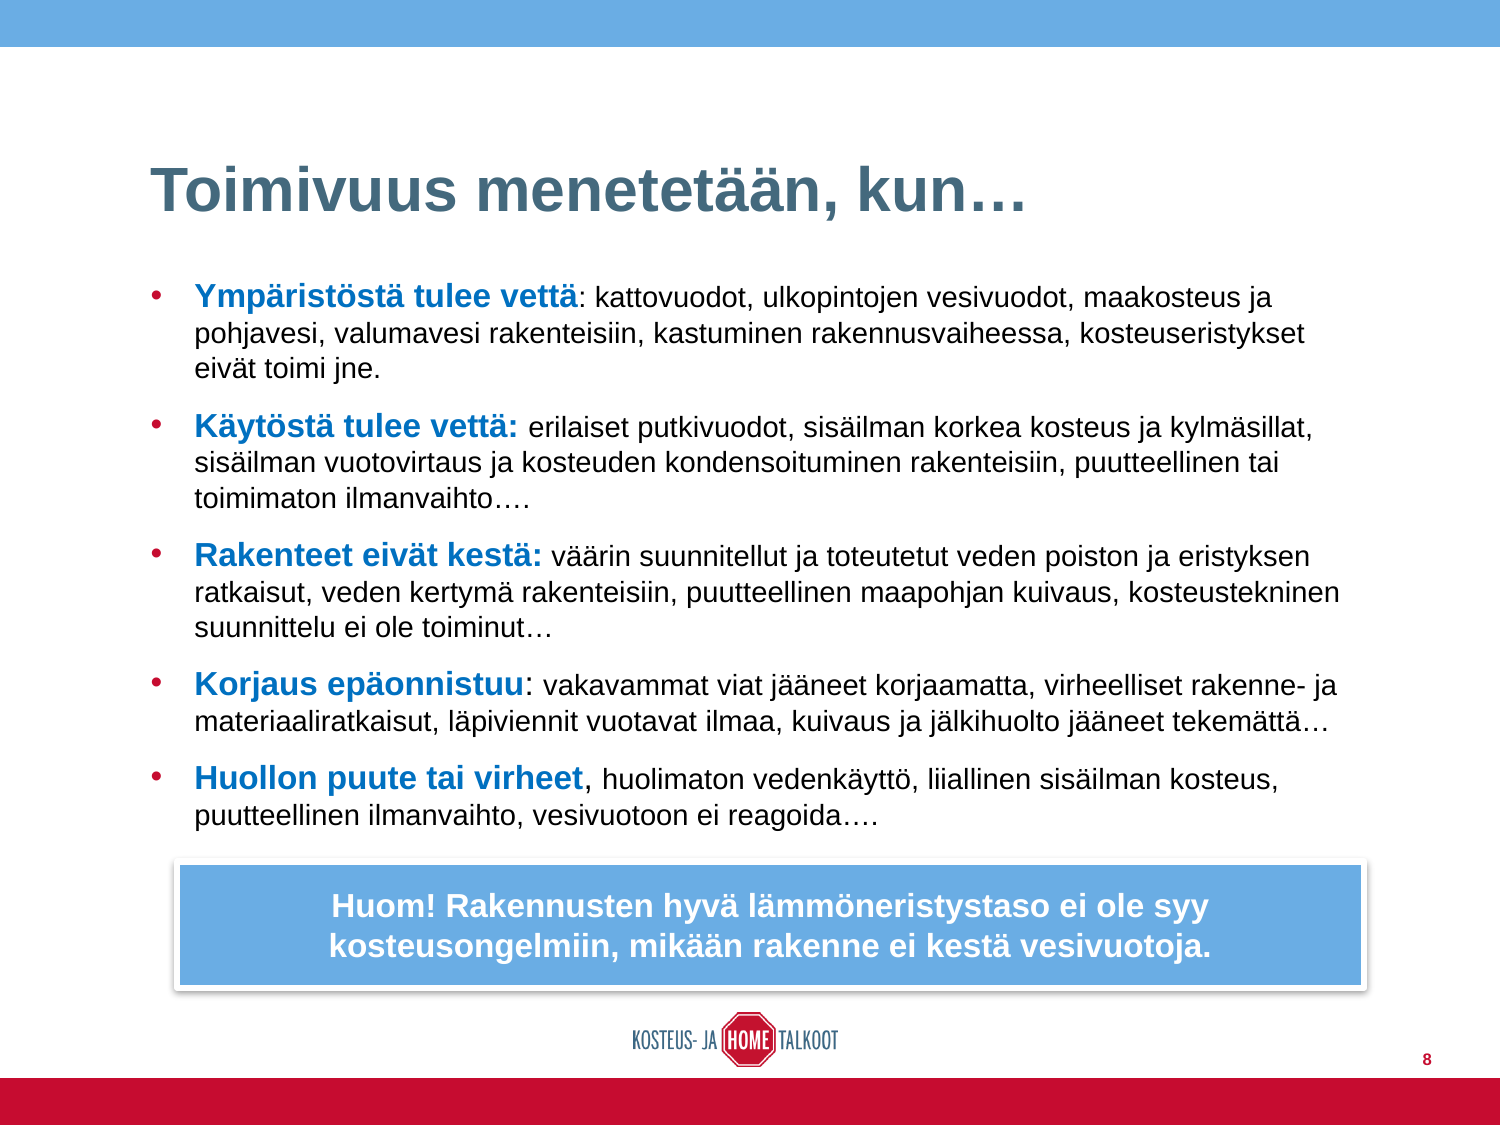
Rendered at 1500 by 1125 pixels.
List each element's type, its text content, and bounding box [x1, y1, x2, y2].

picture [633, 1012, 838, 1067]
list Ympäristöstä tulee vettä: kattovuodot, ulkopintojen vesivuodot, maakosteus ja pohjavesi, valumavesi rakenteisiin, kastuminen rakennusvaiheessa, kosteuseristykset eivät toimi jne. Käytöstä tulee vettä: erilaiset putkivuodot, sisäilman korkea kosteus ja kylmäsillat, sisäilman vuotovirtaus ja kosteuden kondensoituminen rakenteisiin, puutteellinen tai toimimaton ilmanvaihto…. Rakenteet eivät kestä: väärin suunnitellut ja toteutetut veden poiston ja eristyksen ratkaisut, veden kertymä rakenteisiin, puutteellinen maapohjan kuivaus, kosteustekninen suunnittelu ei ole toiminut… Korjaus epäonnistuu: vakavammat viat jääneet korjaamatta, virheelliset rakenne- ja materiaaliratkaisut, läpiviennit vuotavat ilmaa, kuivaus ja jälkihuolto jääneet tekemättä… Huollon puute tai virheet, huolimaton vedenkäyttö, liiallinen sisäilman kosteus, puutteellinen ilmanvaihto, vesivuotoon ei reagoida…. [135, 267, 1365, 988]
title Toimivuus menetetään, kun… [135, 54, 1365, 232]
slide_number 8 [1364, 1016, 1447, 1077]
text_box Huom! Rakennusten hyvä lämmöneristystaso ei ole syy kosteusongelmiin, mikään rakenne ei kestä vesivuotoja. [174, 858, 1367, 991]
